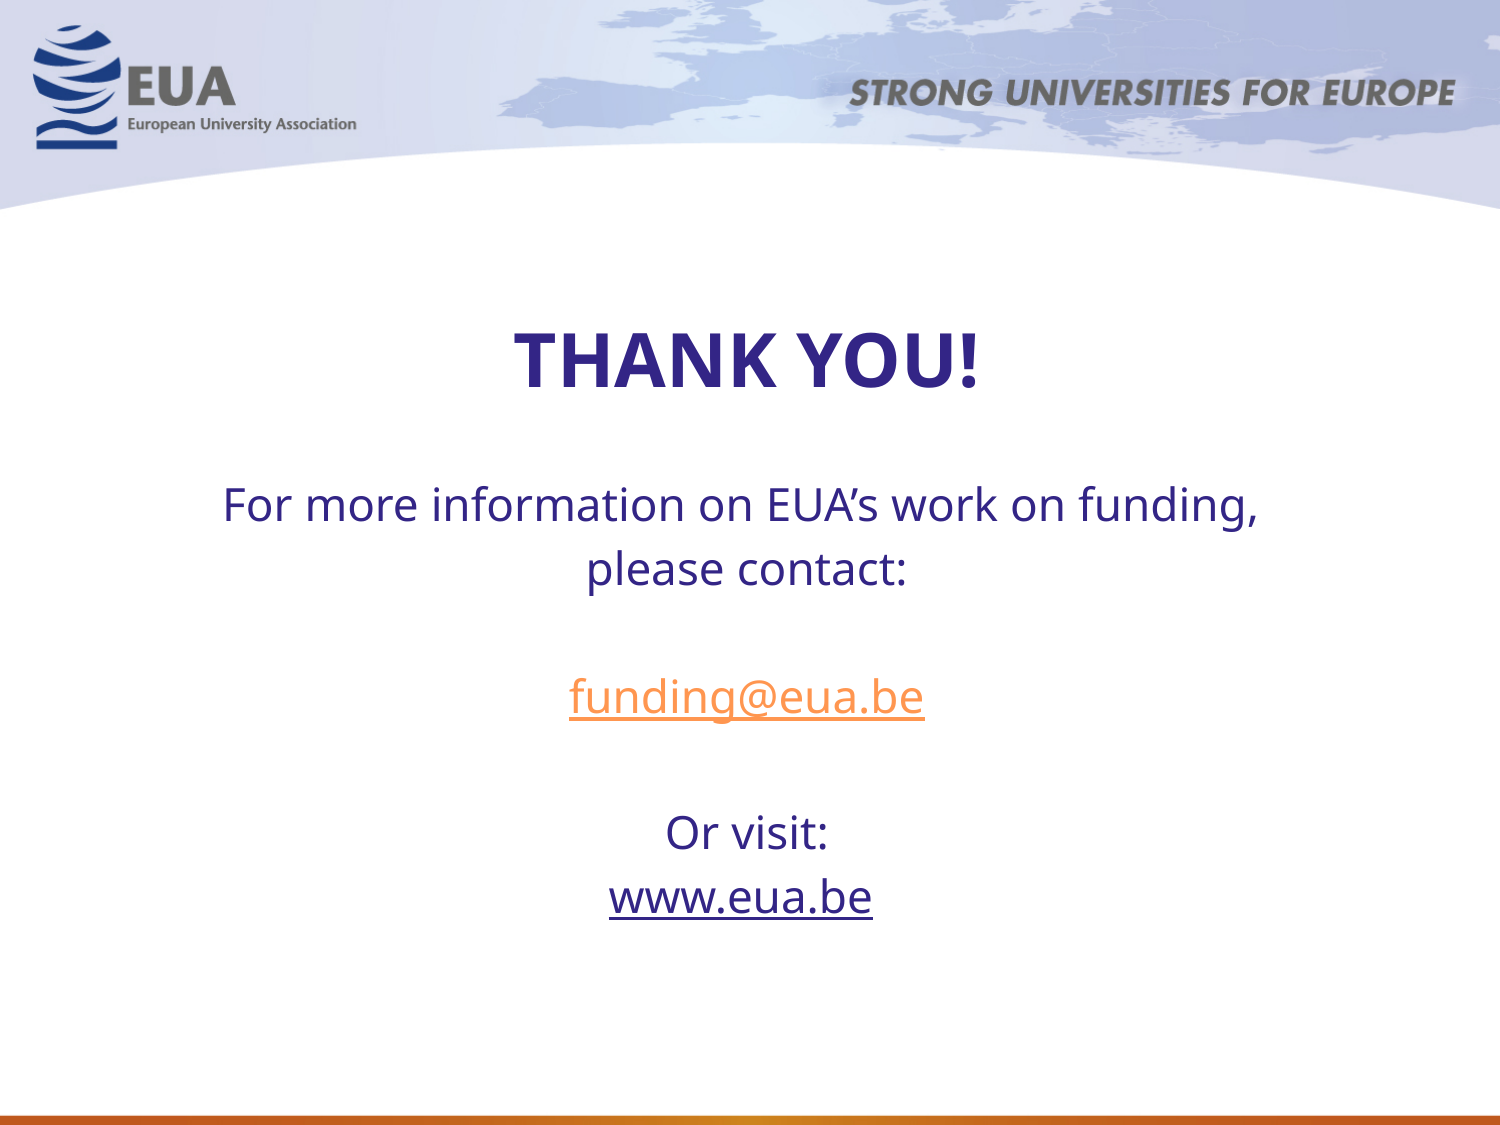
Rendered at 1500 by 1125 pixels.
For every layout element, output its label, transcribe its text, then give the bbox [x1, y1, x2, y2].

list THANK YOU! For more information on EUA’s work on funding, please contact: funding@eua.be Or visit: www.eua.be [70, 304, 1424, 1020]
picture [0, 0, 1500, 1125]
